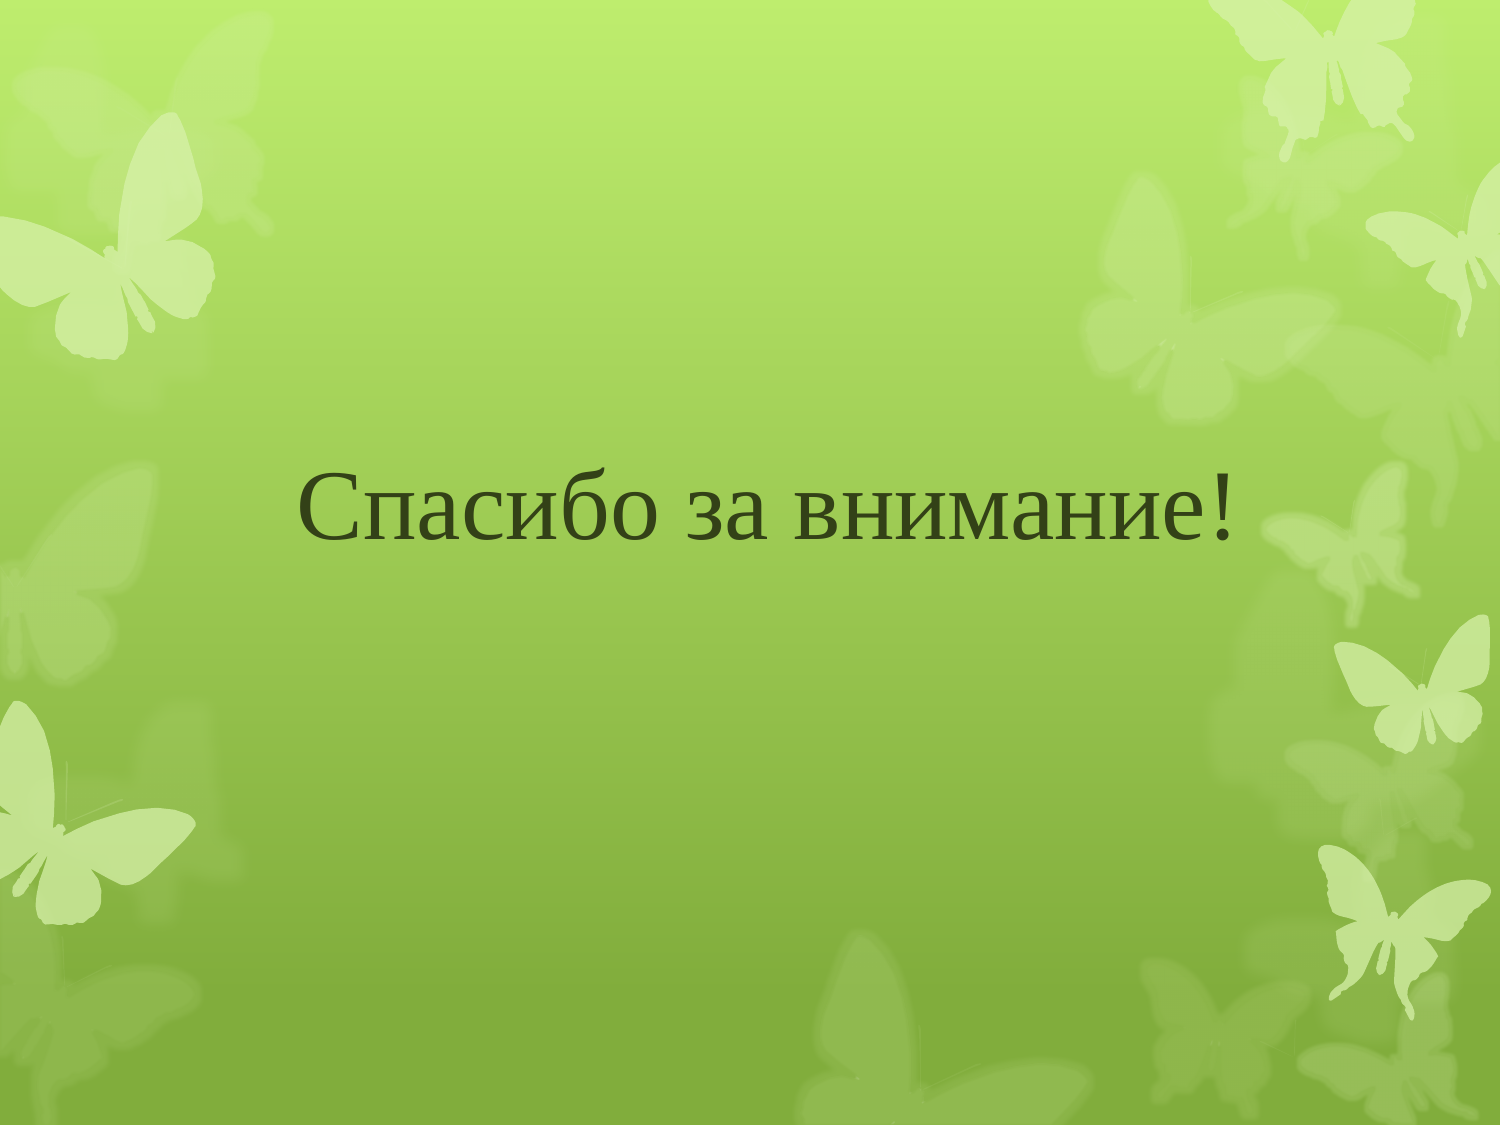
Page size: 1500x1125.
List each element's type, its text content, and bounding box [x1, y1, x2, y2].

text_box Спасибо за внимание! [282, 432, 1256, 568]
